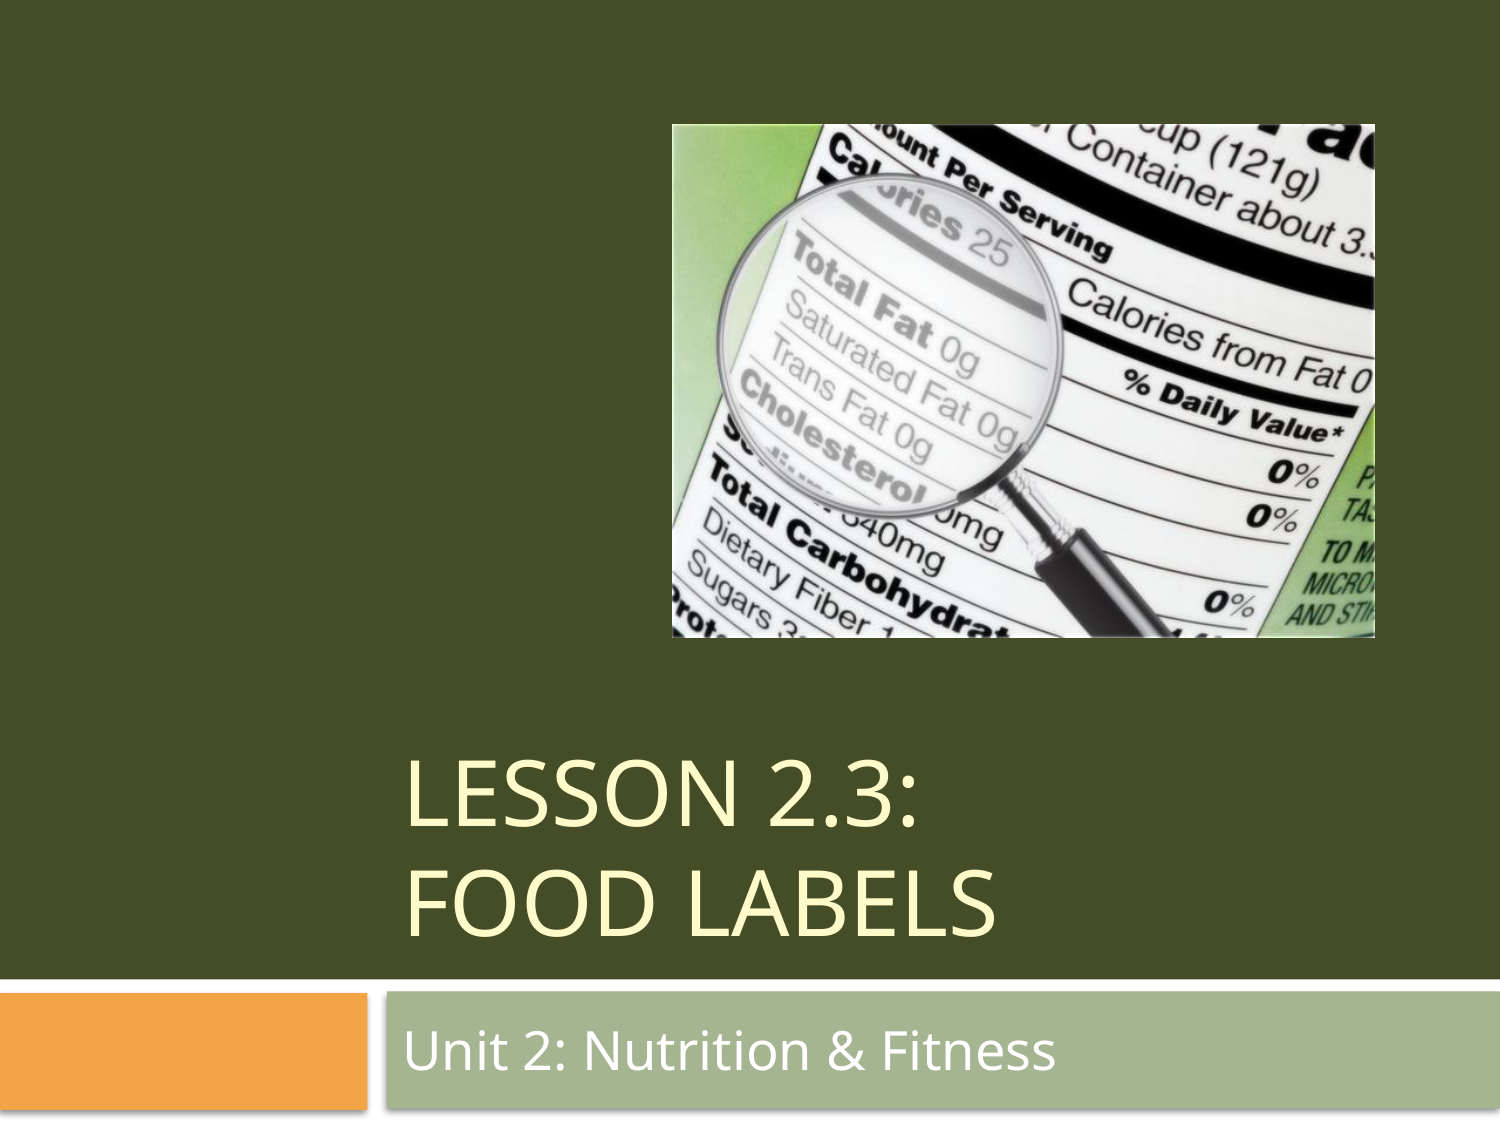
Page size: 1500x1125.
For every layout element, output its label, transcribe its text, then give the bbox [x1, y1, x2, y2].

title Lesson 2.3: Food Labels [387, 662, 1450, 963]
picture [672, 124, 1376, 638]
subtitle Unit 2: Nutrition & Fitness [387, 992, 1488, 1105]
